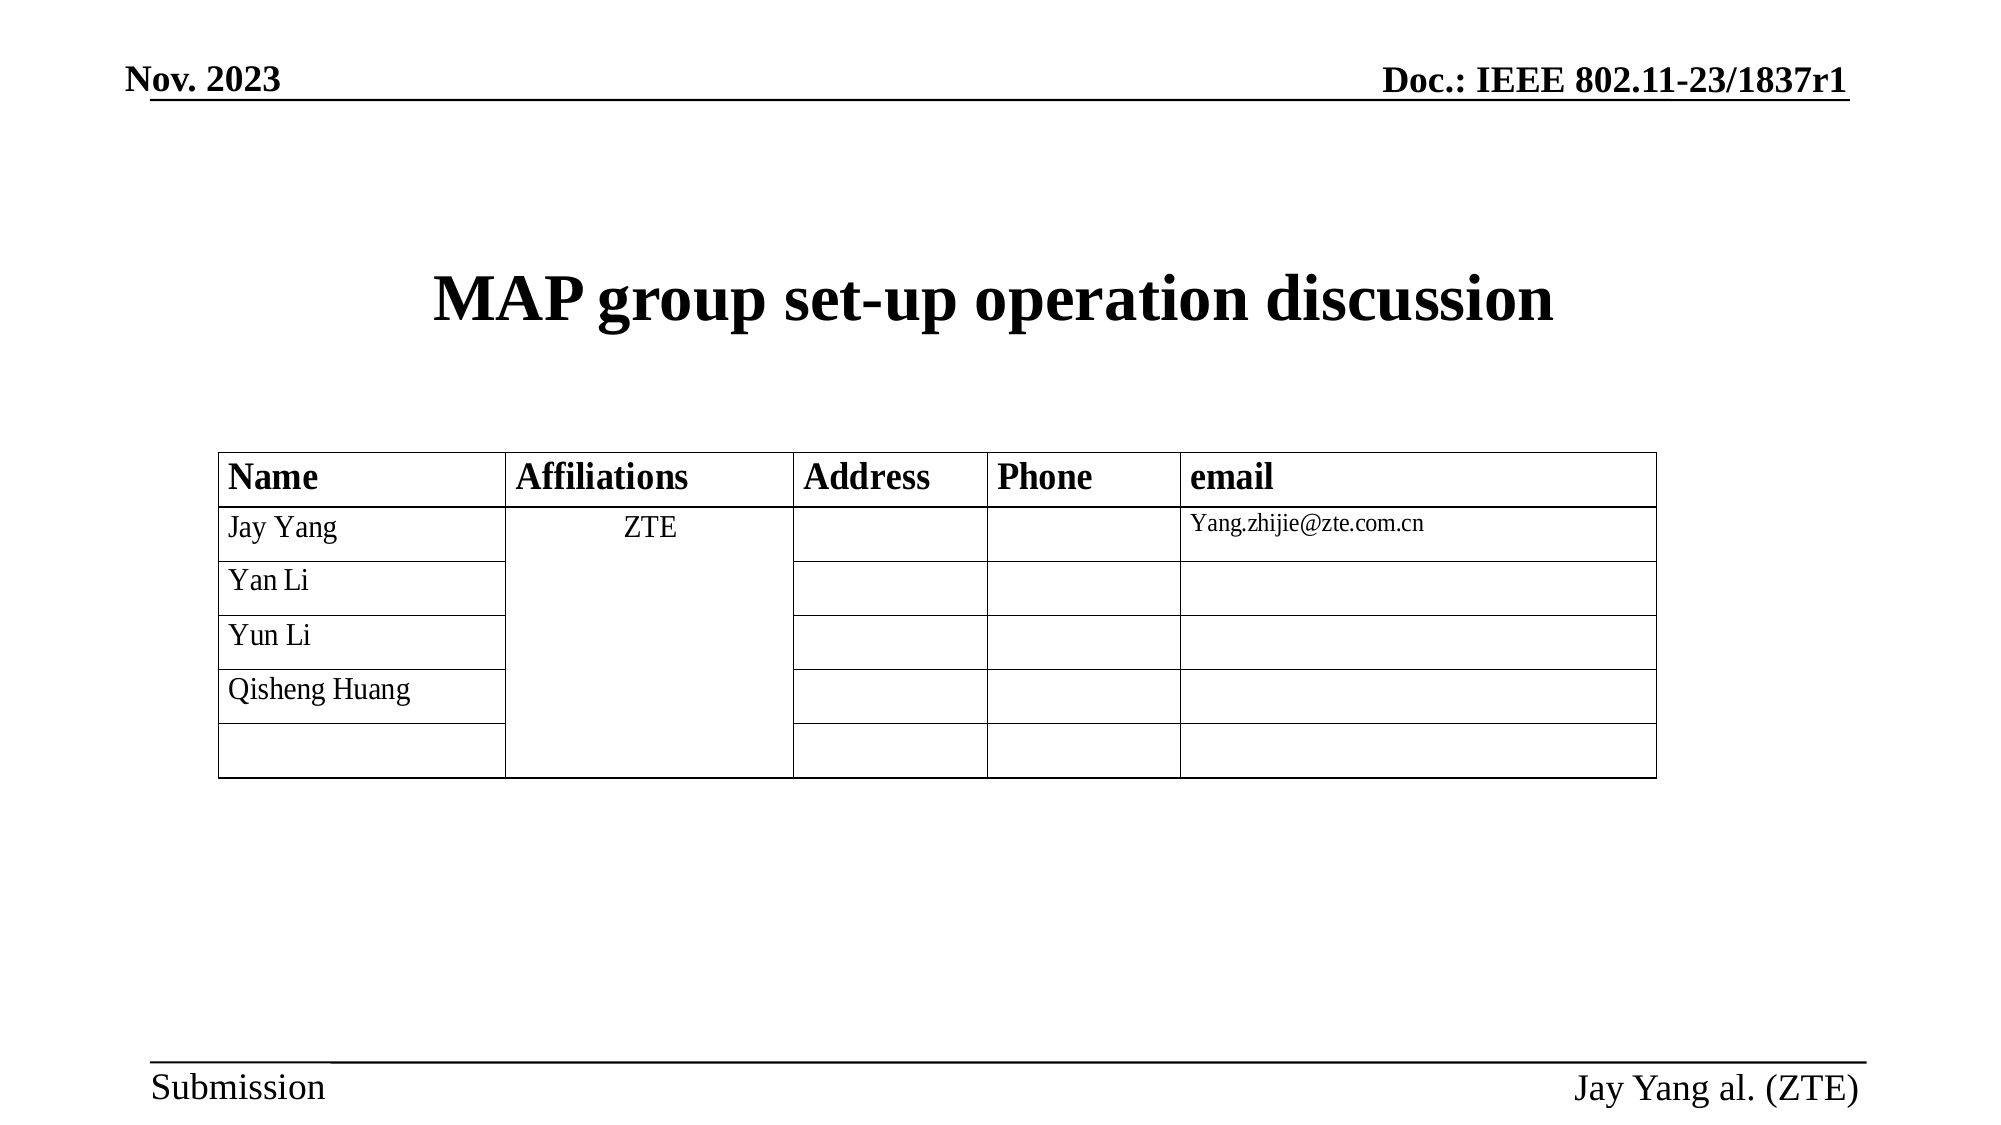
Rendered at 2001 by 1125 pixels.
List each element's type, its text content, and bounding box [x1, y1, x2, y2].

title MAP group set-up operation discussion [144, 173, 1845, 415]
footer Jay Yang al. (ZTE) [1529, 1062, 1860, 1109]
text_box [1824, 67, 2000, 128]
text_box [214, 451, 1849, 825]
